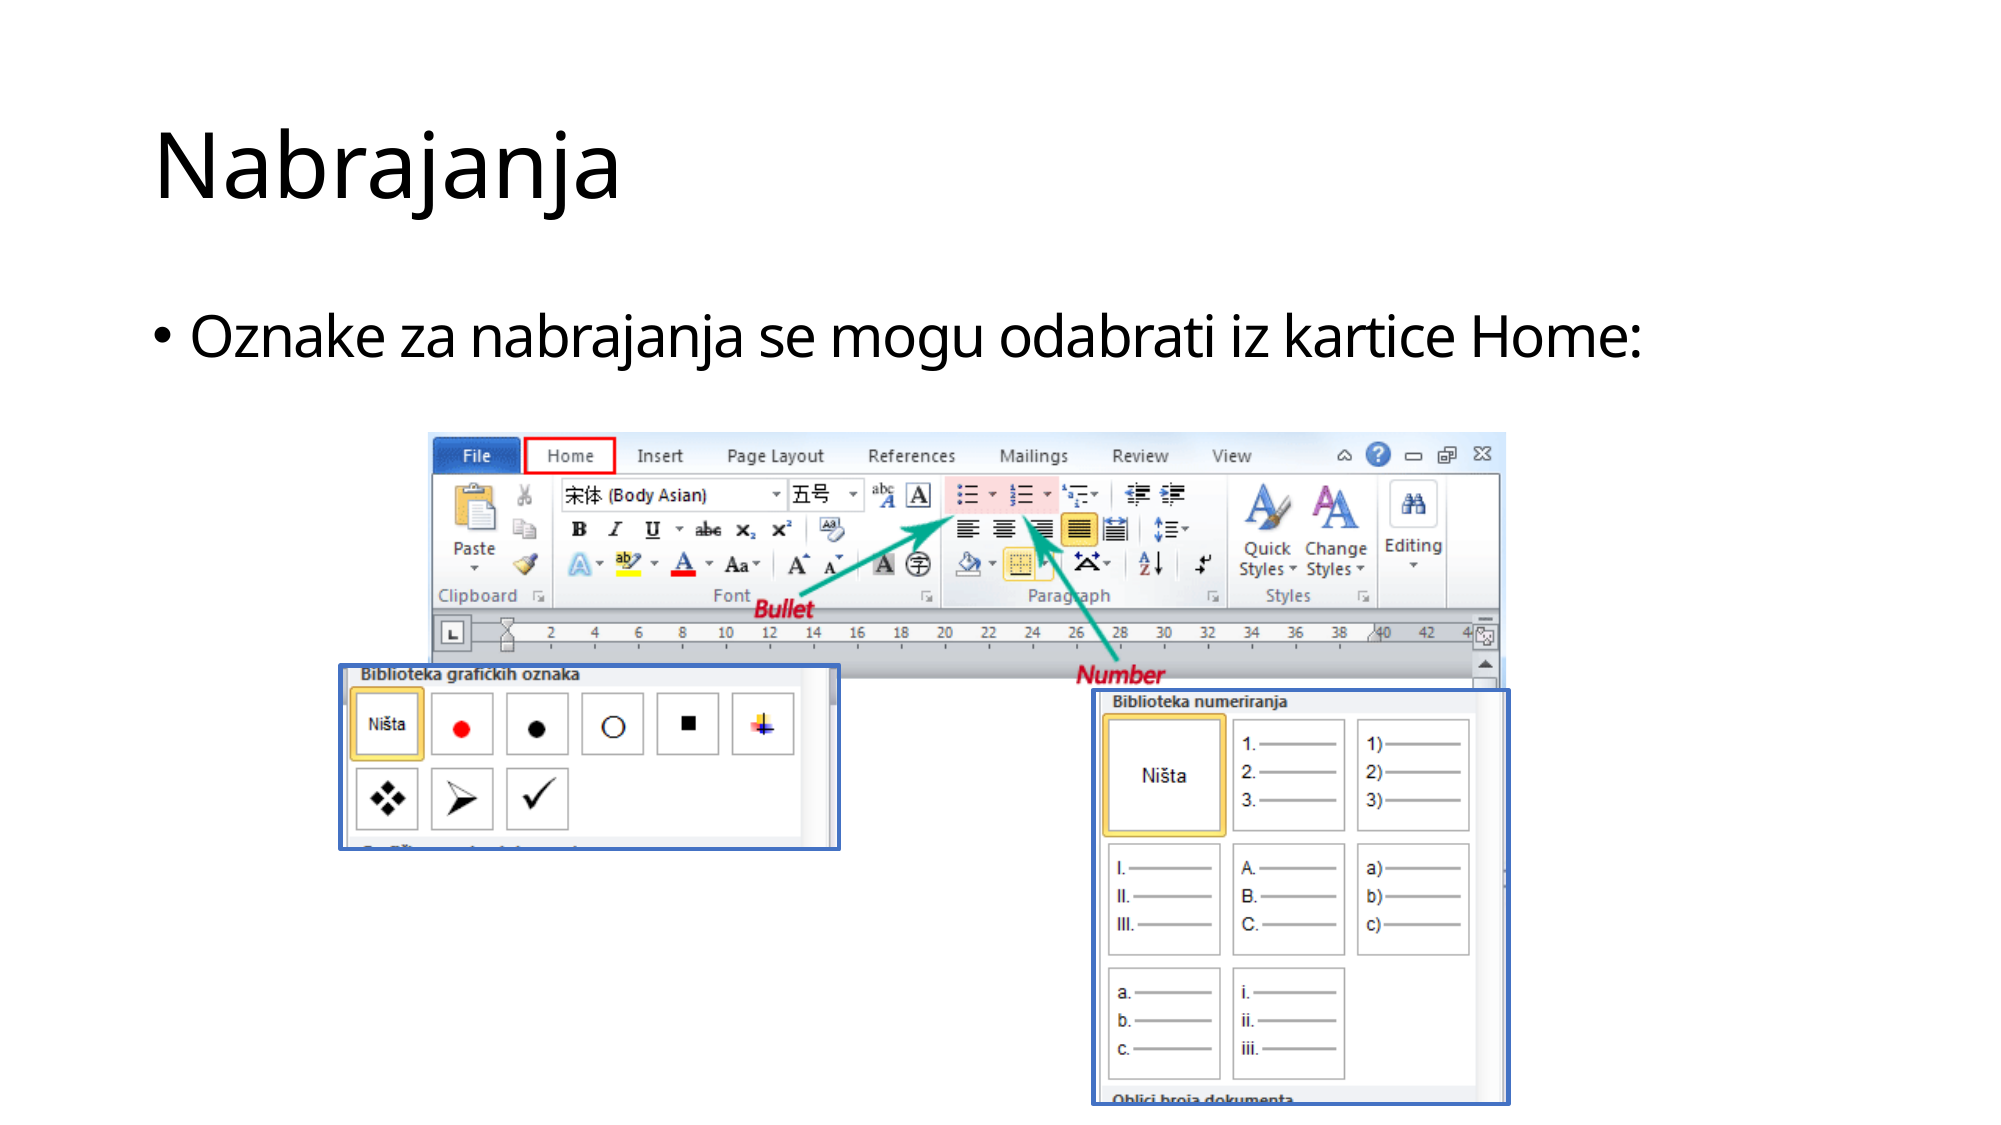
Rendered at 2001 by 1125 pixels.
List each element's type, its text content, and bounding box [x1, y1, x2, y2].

title Nabrajanja [137, 59, 1863, 278]
picture [342, 432, 1507, 1102]
list Oznake za nabrajanja se mogu odabrati iz kartice Home: [137, 299, 1863, 1014]
